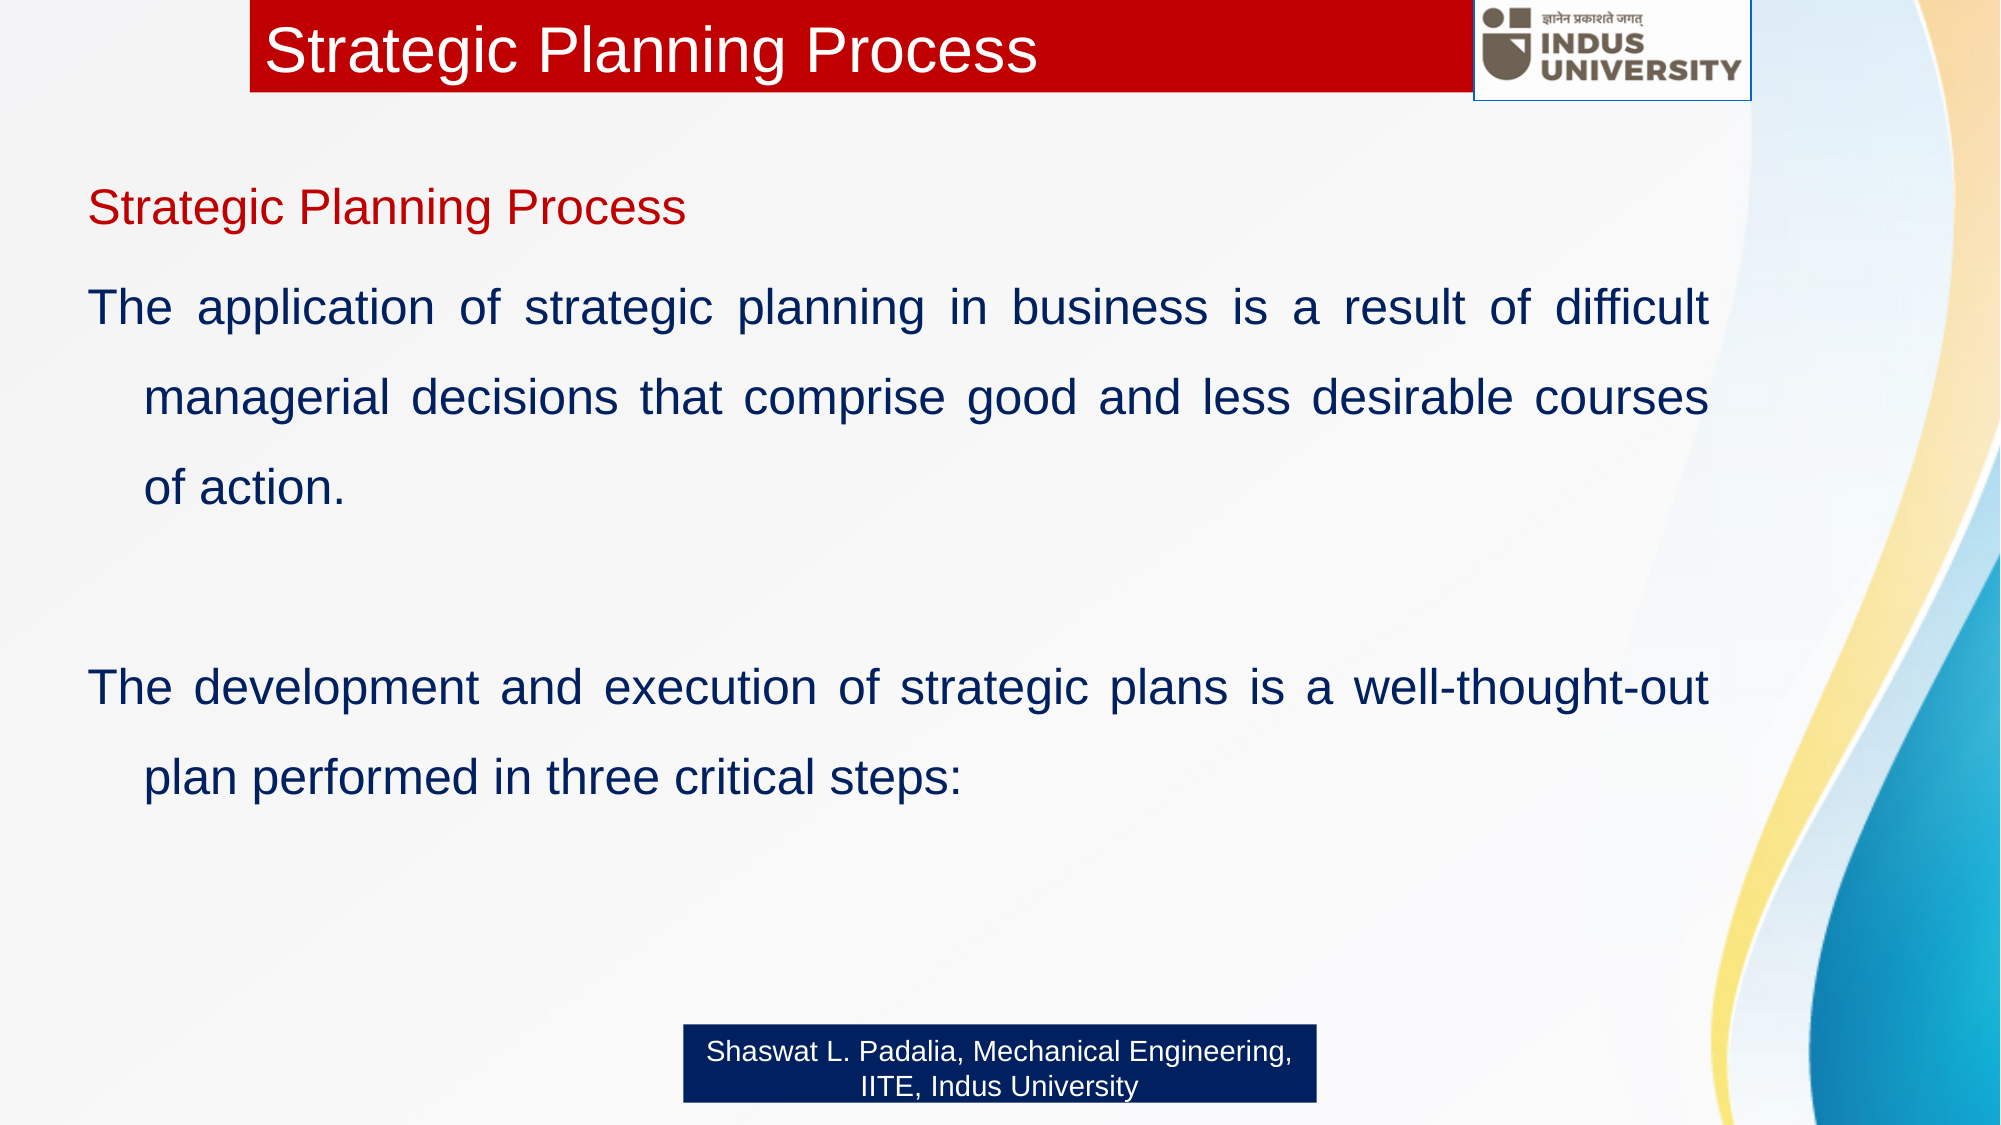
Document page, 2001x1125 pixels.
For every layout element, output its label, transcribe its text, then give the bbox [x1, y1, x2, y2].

slide_number [1433, 1024, 1900, 1103]
picture [1474, 0, 1751, 100]
footer Shaswat L. Padalia, Mechanical Engineering, IITE, Indus University [683, 1024, 1317, 1103]
title Strategic Planning Process [249, 0, 1473, 93]
picture [0, 0, 2001, 1125]
list Strategic Planning Process The application of strategic planning in business is a result of difficult managerial decisions that comprise good and less desirable courses of action. The development and execution of strategic plans is a well-thought-out plan performed in three critical steps: [72, 137, 1726, 1006]
